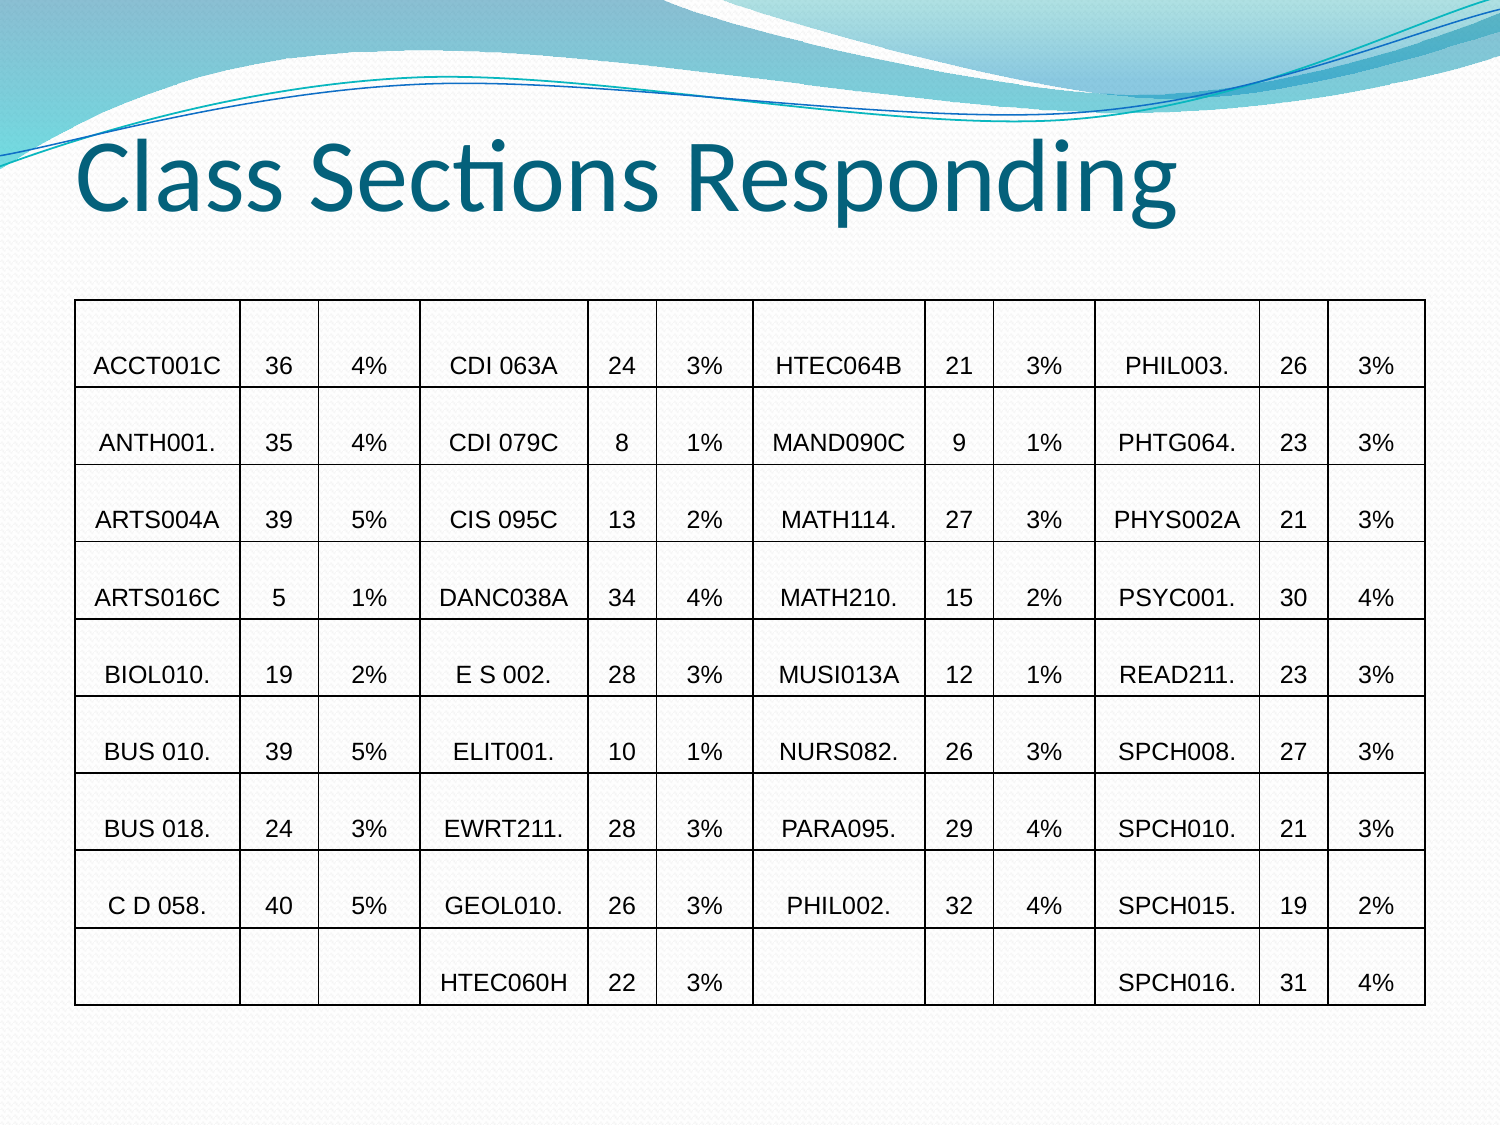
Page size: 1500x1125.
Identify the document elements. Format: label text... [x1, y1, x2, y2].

table_cell 3% [1329, 465, 1424, 541]
table_cell [76, 929, 239, 1004]
table_cell 2% [657, 465, 752, 541]
table_cell 34 [589, 542, 656, 618]
table_cell 3% [657, 929, 752, 1004]
table_cell 3% [657, 851, 752, 927]
table_cell READ211. [1096, 620, 1259, 695]
table_cell ANTH001. [76, 388, 239, 464]
table_cell 1% [657, 697, 752, 772]
table_cell 8 [589, 388, 656, 464]
table_cell 5 [241, 542, 318, 618]
table_cell 15 [926, 542, 993, 618]
table_cell 2% [319, 620, 419, 695]
table_cell [319, 929, 419, 1004]
table_cell 4% [319, 388, 419, 464]
table_cell 4% [1329, 542, 1424, 618]
table_cell [241, 929, 318, 1004]
table_cell 29 [926, 774, 993, 849]
table_header 4% [319, 301, 419, 386]
table_cell 9 [926, 388, 993, 464]
table_cell 1% [319, 542, 419, 618]
table_cell 23 [1260, 388, 1327, 464]
table_cell 22 [589, 929, 656, 1004]
table_header CDI 063A [421, 301, 587, 386]
table_cell 3% [994, 697, 1094, 772]
table_cell PHIL002. [754, 851, 924, 927]
table_header 21 [926, 301, 993, 386]
table_cell 4% [994, 851, 1094, 927]
table_cell BIOL010. [76, 620, 239, 695]
table_cell SPCH008. [1096, 697, 1259, 772]
table_cell 3% [657, 620, 752, 695]
table_header 26 [1260, 301, 1327, 386]
table_cell 19 [1260, 851, 1327, 927]
table_cell BUS 018. [76, 774, 239, 849]
table_cell 3% [319, 774, 419, 849]
table_cell [754, 929, 924, 1004]
table_cell 21 [1260, 465, 1327, 541]
table_cell PSYC001. [1096, 542, 1259, 618]
table_cell DANC038A [421, 542, 587, 618]
table_cell 12 [926, 620, 993, 695]
table_cell SPCH016. [1096, 929, 1259, 1004]
table_cell 39 [241, 465, 318, 541]
table_cell 3% [657, 774, 752, 849]
table_header HTEC064B [754, 301, 924, 386]
table_cell PHYS002A [1096, 465, 1259, 541]
table_cell [994, 929, 1094, 1004]
table_header 24 [589, 301, 656, 386]
table_cell NURS082. [754, 697, 924, 772]
table_cell 5% [319, 851, 419, 927]
table_cell 31 [1260, 929, 1327, 1004]
table_cell 3% [1329, 774, 1424, 849]
table_cell 4% [1329, 929, 1424, 1004]
table_cell MUSI013A [754, 620, 924, 695]
table_cell 3% [994, 465, 1094, 541]
table_cell 30 [1260, 542, 1327, 618]
table_cell 19 [241, 620, 318, 695]
table_cell HTEC060H [421, 929, 587, 1004]
table_cell GEOL010. [421, 851, 587, 927]
table_cell MATH114. [754, 465, 924, 541]
title Class Sections Responding [75, 45, 1425, 233]
table_cell EWRT211. [421, 774, 587, 849]
table_cell 21 [1260, 774, 1327, 849]
table_cell 23 [1260, 620, 1327, 695]
table_cell 5% [319, 465, 419, 541]
table_cell PARA095. [754, 774, 924, 849]
table_header 3% [657, 301, 752, 386]
table_cell 3% [1329, 388, 1424, 464]
table_cell 32 [926, 851, 993, 927]
table_cell 26 [589, 851, 656, 927]
table_cell CIS 095C [421, 465, 587, 541]
table_cell 1% [657, 388, 752, 464]
table_cell 10 [589, 697, 656, 772]
table_cell 40 [241, 851, 318, 927]
table_cell 35 [241, 388, 318, 464]
table_header 3% [1329, 301, 1424, 386]
table_cell 2% [994, 542, 1094, 618]
table_cell C D 058. [76, 851, 239, 927]
table_header 3% [994, 301, 1094, 386]
table_cell MAND090C [754, 388, 924, 464]
table_cell 2% [1329, 851, 1424, 927]
table_cell 3% [1329, 697, 1424, 772]
table_cell 4% [994, 774, 1094, 849]
table_cell PHTG064. [1096, 388, 1259, 464]
table_cell 27 [1260, 697, 1327, 772]
table_cell 3% [1329, 620, 1424, 695]
table_cell 39 [241, 697, 318, 772]
table_cell ARTS016C [76, 542, 239, 618]
table_header ACCT001C [76, 301, 239, 386]
table_cell 27 [926, 465, 993, 541]
table_cell 1% [994, 388, 1094, 464]
table_cell 13 [589, 465, 656, 541]
table_cell 5% [319, 697, 419, 772]
table_cell SPCH015. [1096, 851, 1259, 927]
table_cell ARTS004A [76, 465, 239, 541]
table_cell E S 002. [421, 620, 587, 695]
table_cell 28 [589, 620, 656, 695]
table_cell 28 [589, 774, 656, 849]
table_cell 1% [994, 620, 1094, 695]
table_cell 26 [926, 697, 993, 772]
table_header 36 [241, 301, 318, 386]
table_header PHIL003. [1096, 301, 1259, 386]
table_cell BUS 010. [76, 697, 239, 772]
table_cell CDI 079C [421, 388, 587, 464]
table_cell 4% [657, 542, 752, 618]
table_cell ELIT001. [421, 697, 587, 772]
table_cell MATH210. [754, 542, 924, 618]
table_cell 24 [241, 774, 318, 849]
table_cell [926, 929, 993, 1004]
table_cell SPCH010. [1096, 774, 1259, 849]
